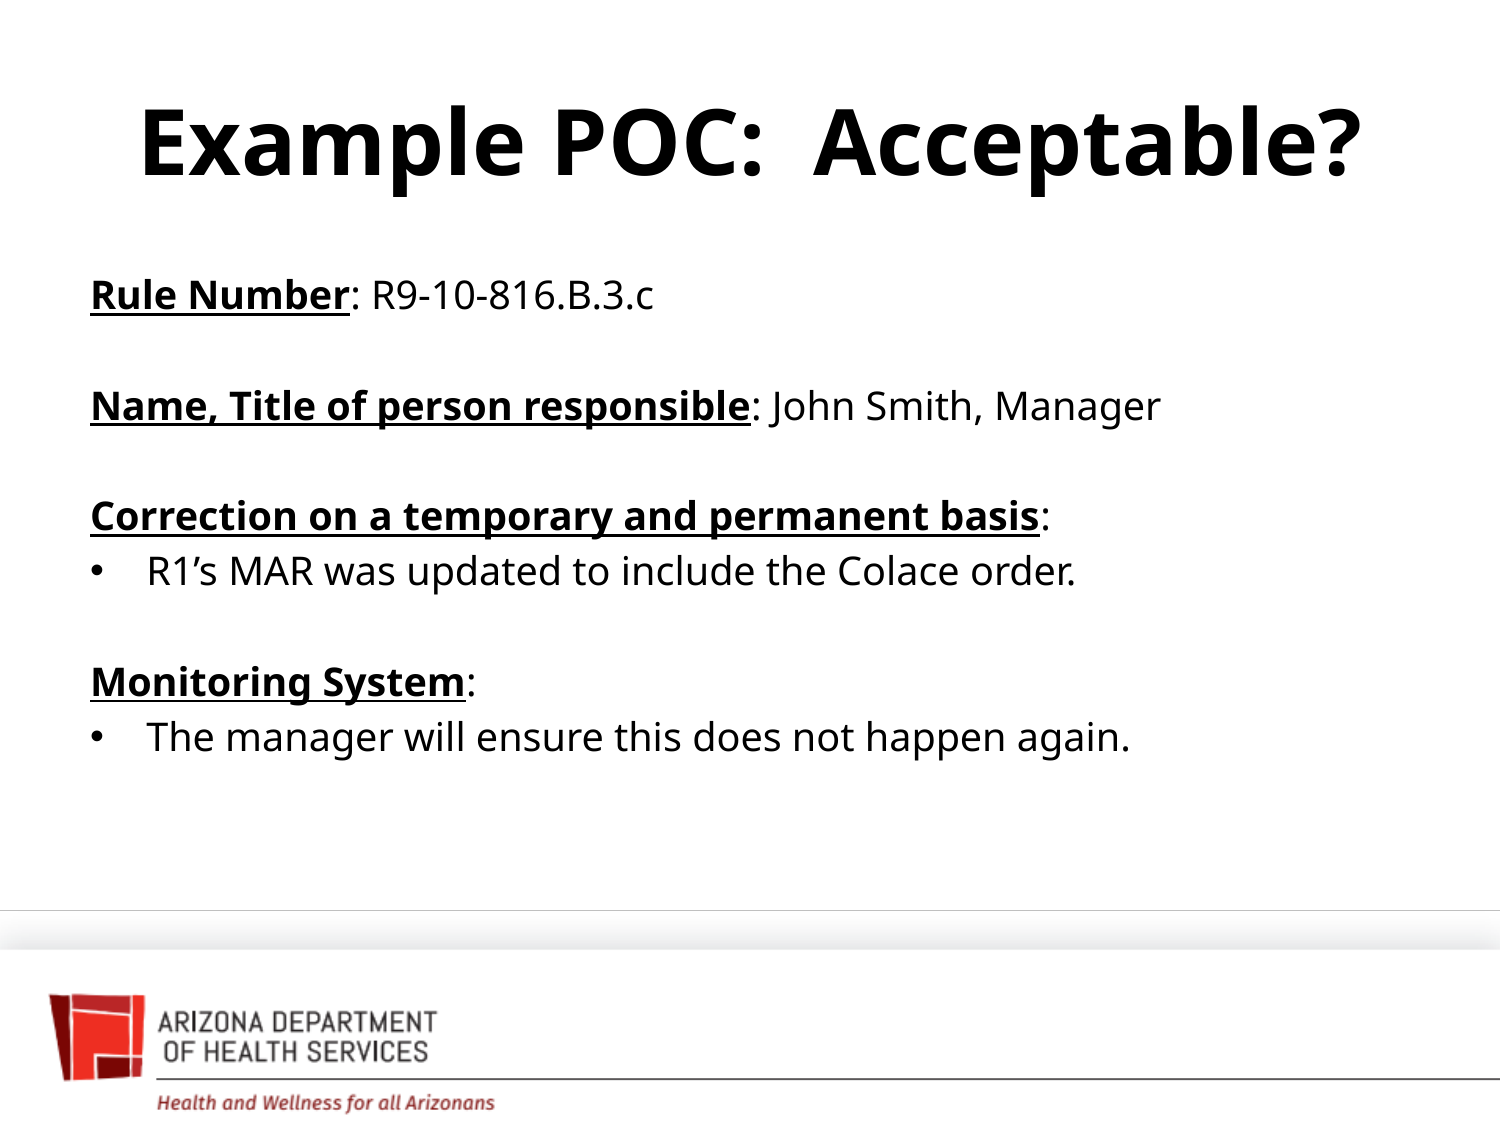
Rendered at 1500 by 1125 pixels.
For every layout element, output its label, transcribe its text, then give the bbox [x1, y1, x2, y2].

title Example POC: Acceptable? [75, 45, 1425, 233]
list Rule Number: R9-10-816.B.3.c Name, Title of person responsible: John Smith, Manager Correction on a temporary and permanent basis: R1’s MAR was updated to include the Colace order. Monitoring System: The manager will ensure this does not happen again. [75, 262, 1425, 1005]
